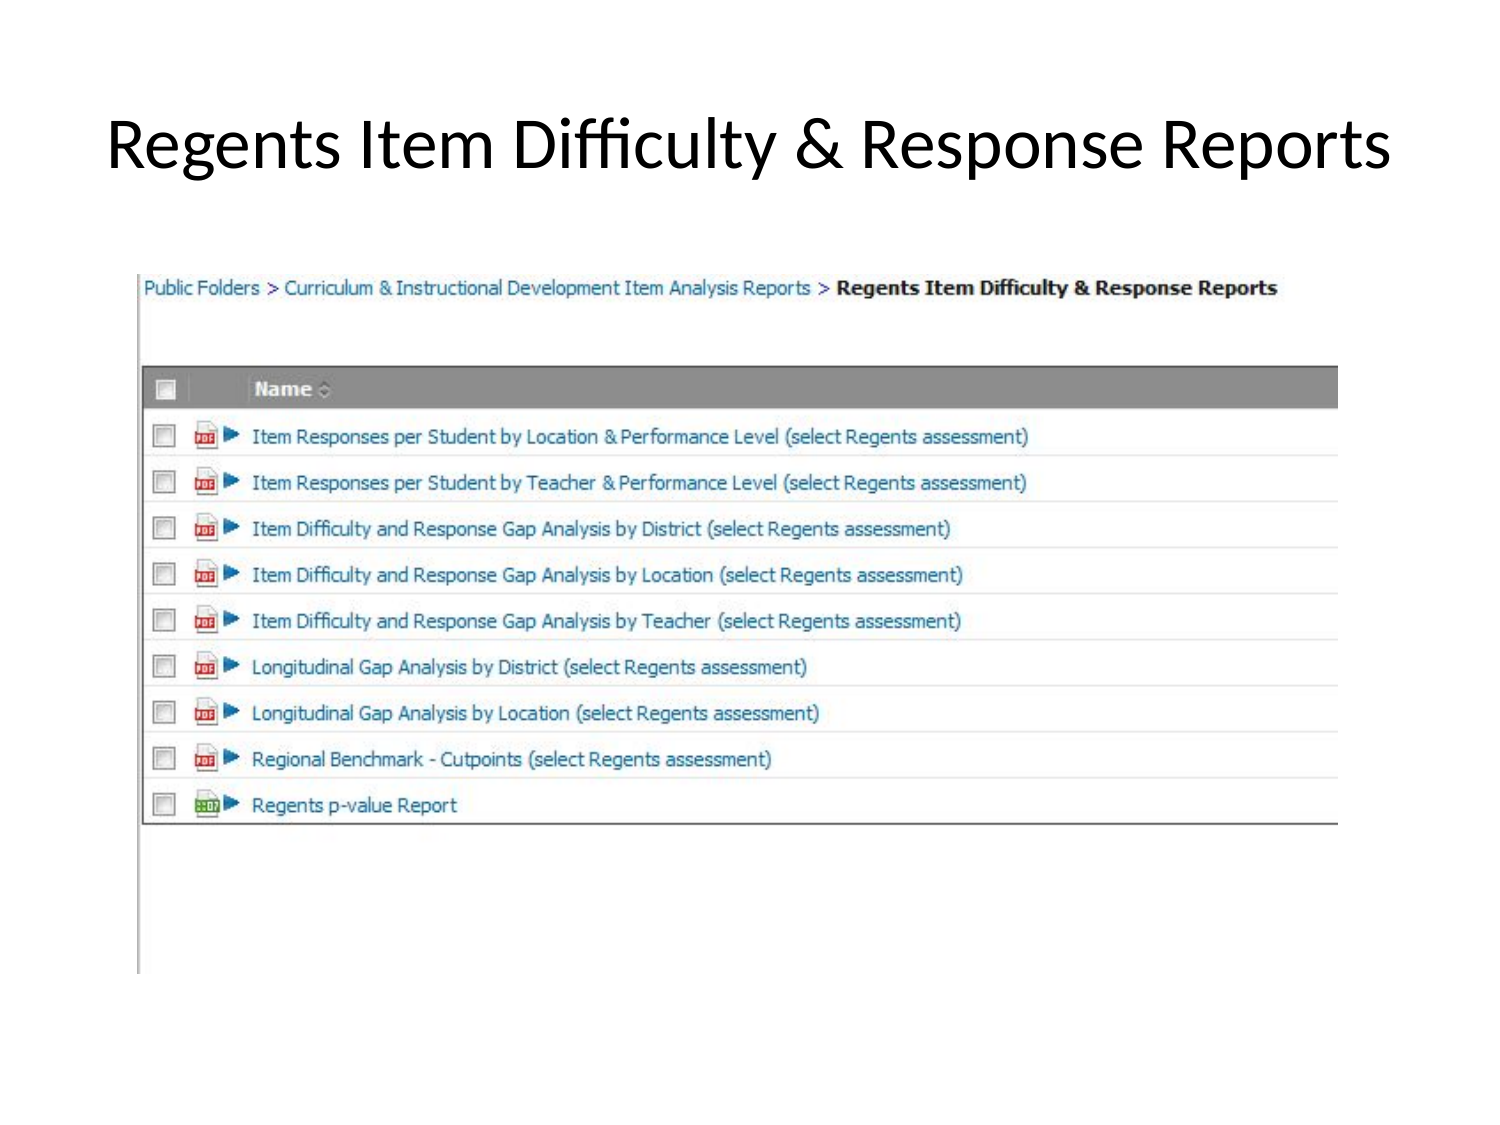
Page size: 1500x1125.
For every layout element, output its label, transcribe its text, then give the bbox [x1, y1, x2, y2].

title Regents Item Difficulty & Response Reports [75, 45, 1425, 233]
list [137, 274, 1338, 975]
